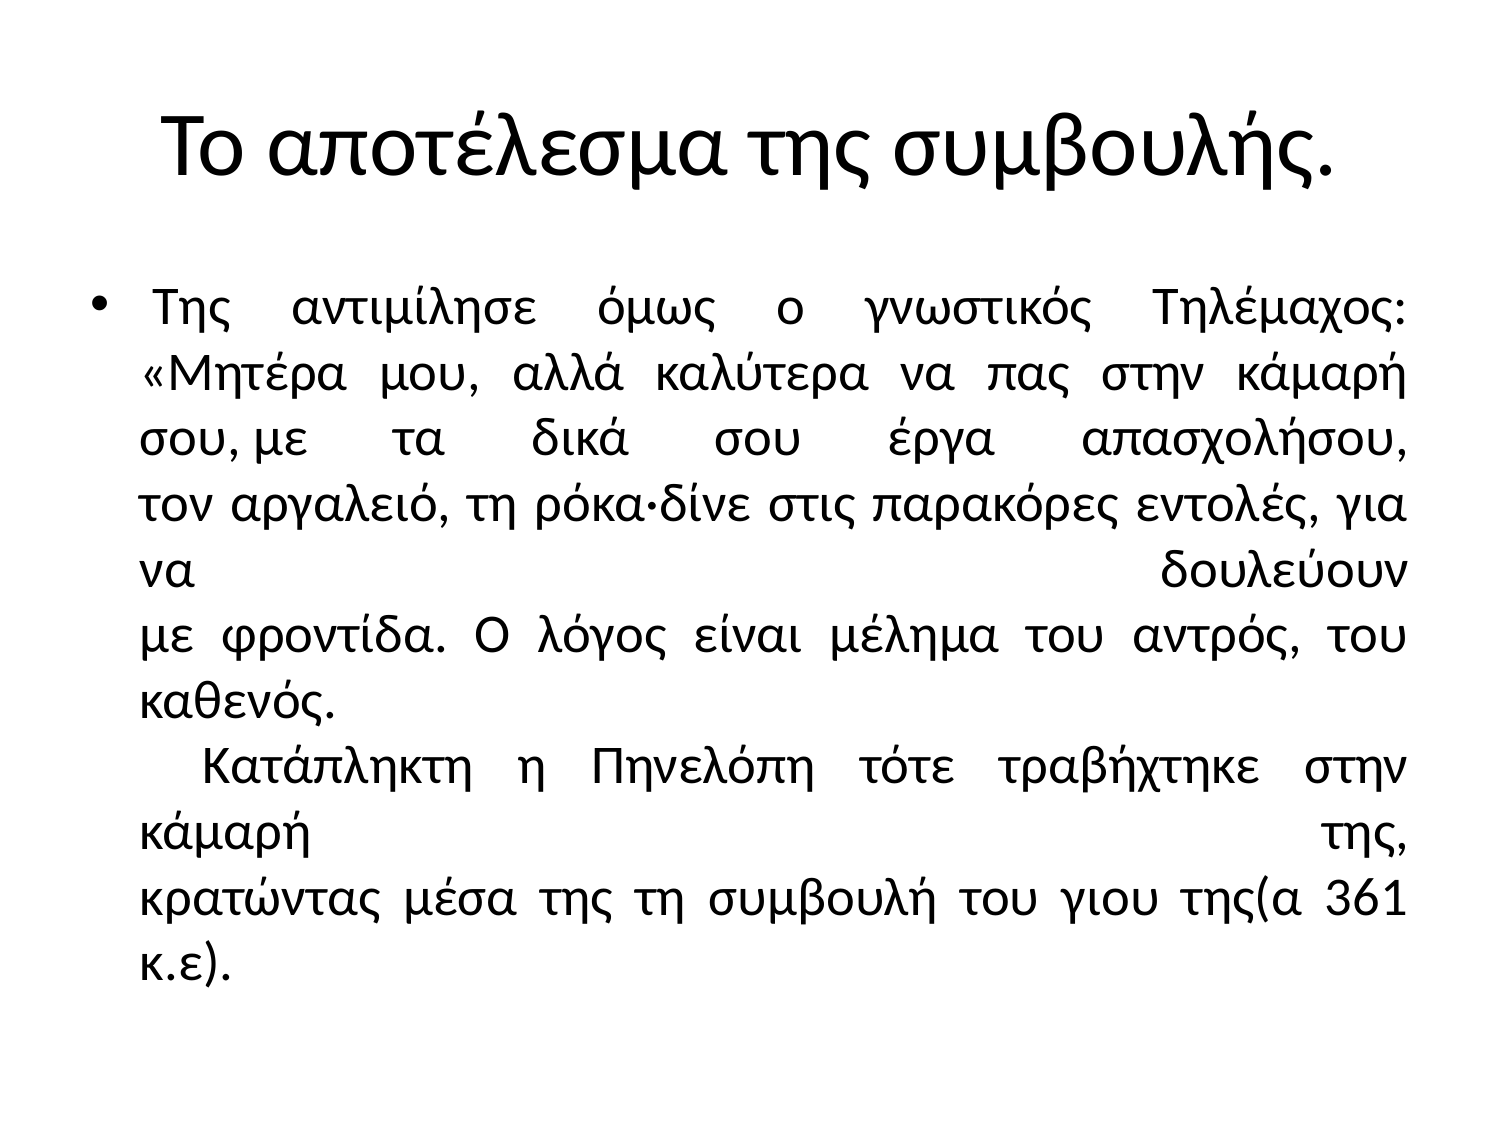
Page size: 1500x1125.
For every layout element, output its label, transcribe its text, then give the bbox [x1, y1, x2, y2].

title Το αποτέλεσμα της συμβουλής. [75, 45, 1425, 233]
list Tης αντιμίλησε όμως ο γνωστικός Tηλέμαχος: «Mητέρα μου, αλλά καλύτερα να πας στην κάμαρή σου, με τα δικά σου έργα απασχολήσου, τον αργαλειό, τη ρόκα·δίνε στις παρακόρες εντολές, για να δουλεύουν με φροντίδα. O λόγος είναι μέλημα του αντρός, του καθενός. Kατάπληκτη η Πηνελόπη τότε τραβήχτηκε στην κάμαρή της, κρατώντας μέσα της τη συμβουλή του γιου της(α 361 κ.ε). [75, 262, 1425, 1005]
